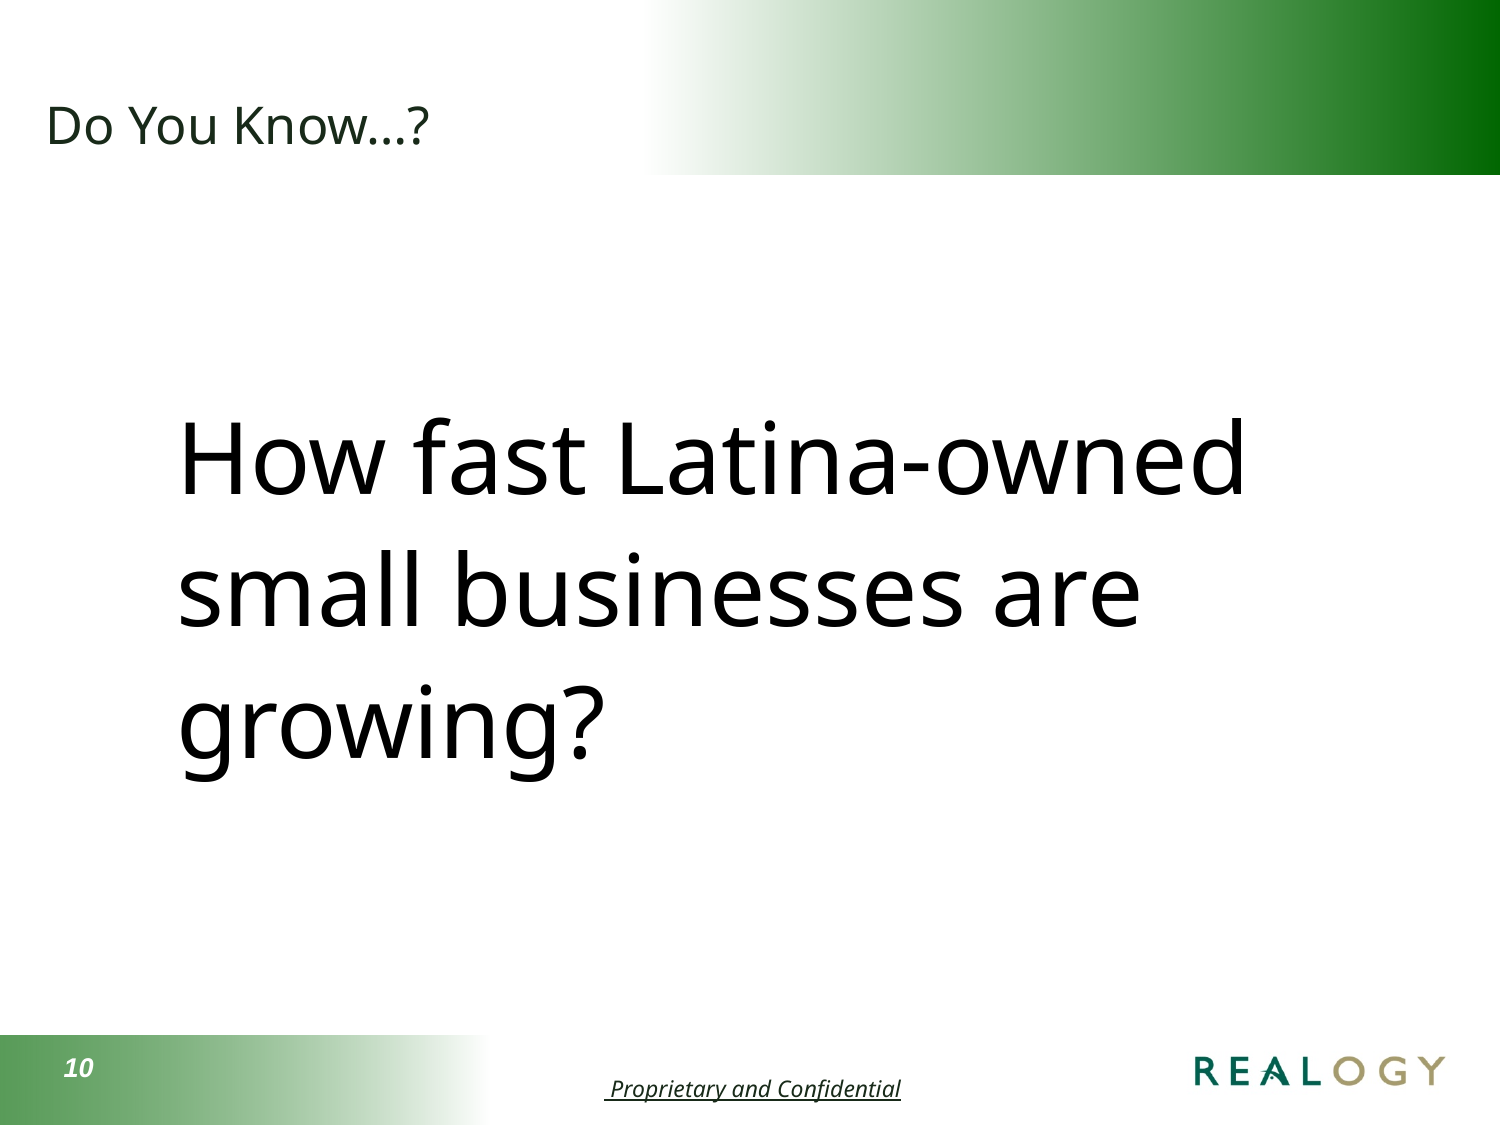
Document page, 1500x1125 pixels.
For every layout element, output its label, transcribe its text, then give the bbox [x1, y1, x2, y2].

list How fast Latina-owned small businesses are growing? [162, 187, 1321, 883]
slide_number 10 [49, 1051, 141, 1082]
picture [1181, 1047, 1455, 1095]
title Do You Know…? [45, 65, 1432, 156]
